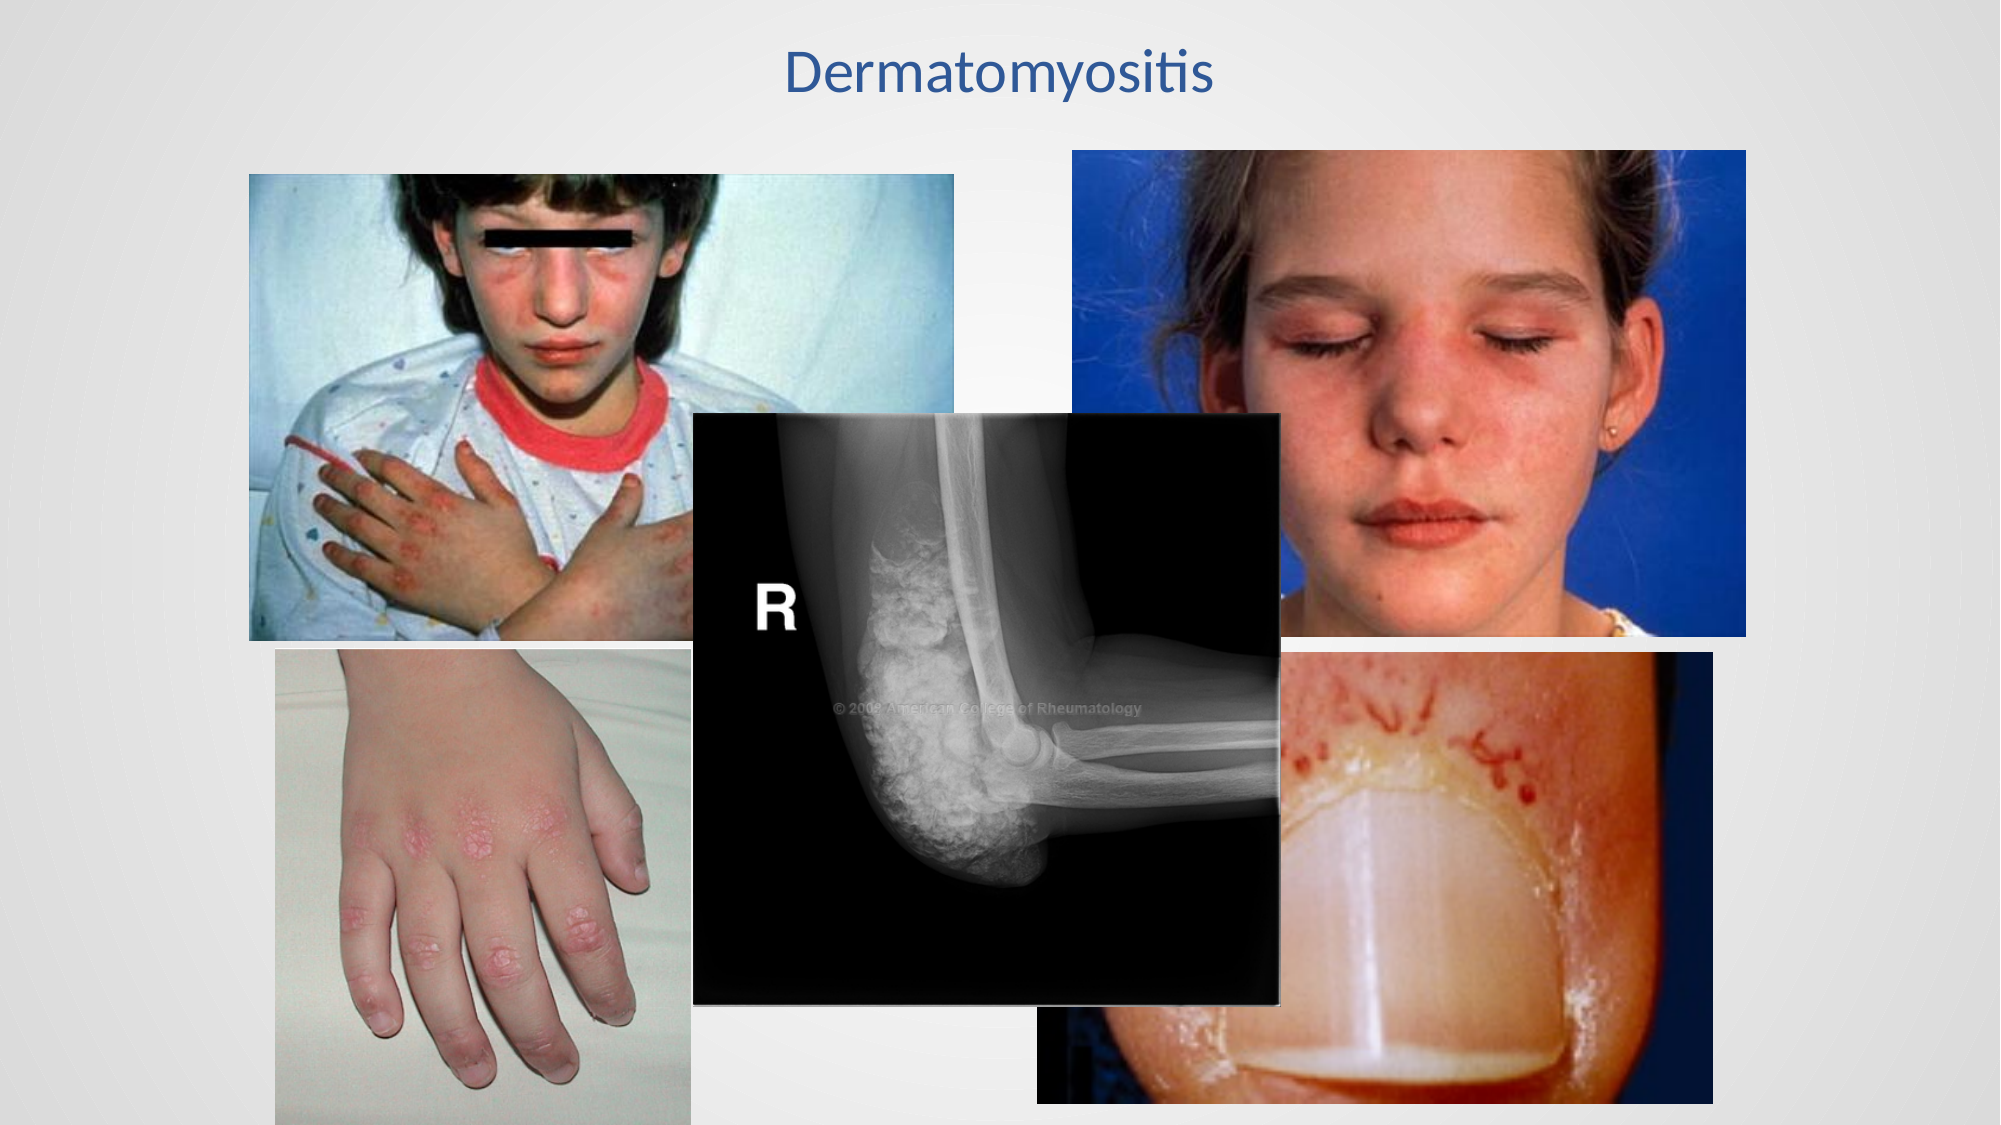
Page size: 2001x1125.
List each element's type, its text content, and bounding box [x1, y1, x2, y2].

title Dermatomyositis [324, 0, 1675, 113]
picture [249, 174, 1713, 1125]
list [1071, 149, 1747, 637]
